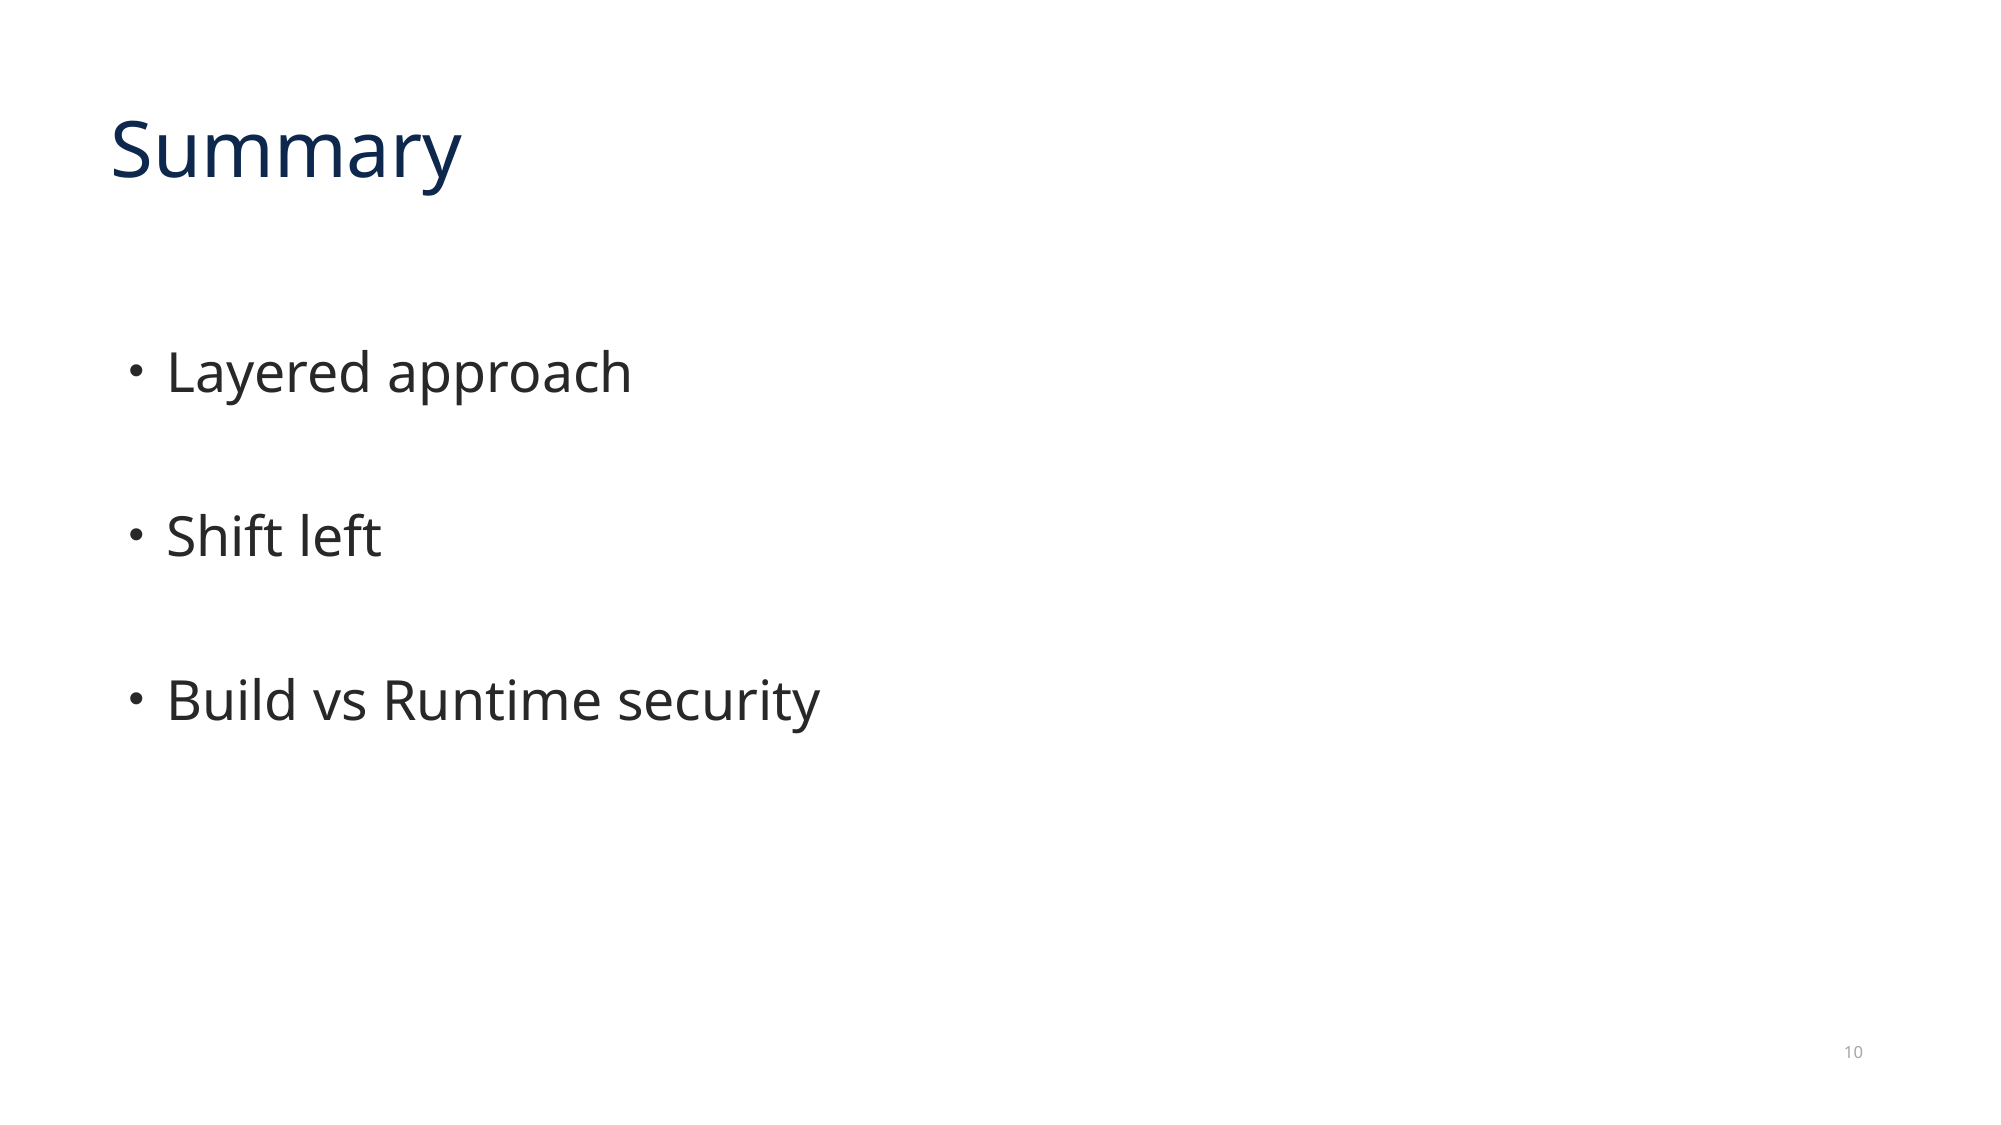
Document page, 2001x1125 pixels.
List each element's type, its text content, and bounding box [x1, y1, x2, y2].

list Layered approach Shift left Build vs Runtime security [101, 262, 1912, 1005]
title Summary [95, 74, 1922, 235]
